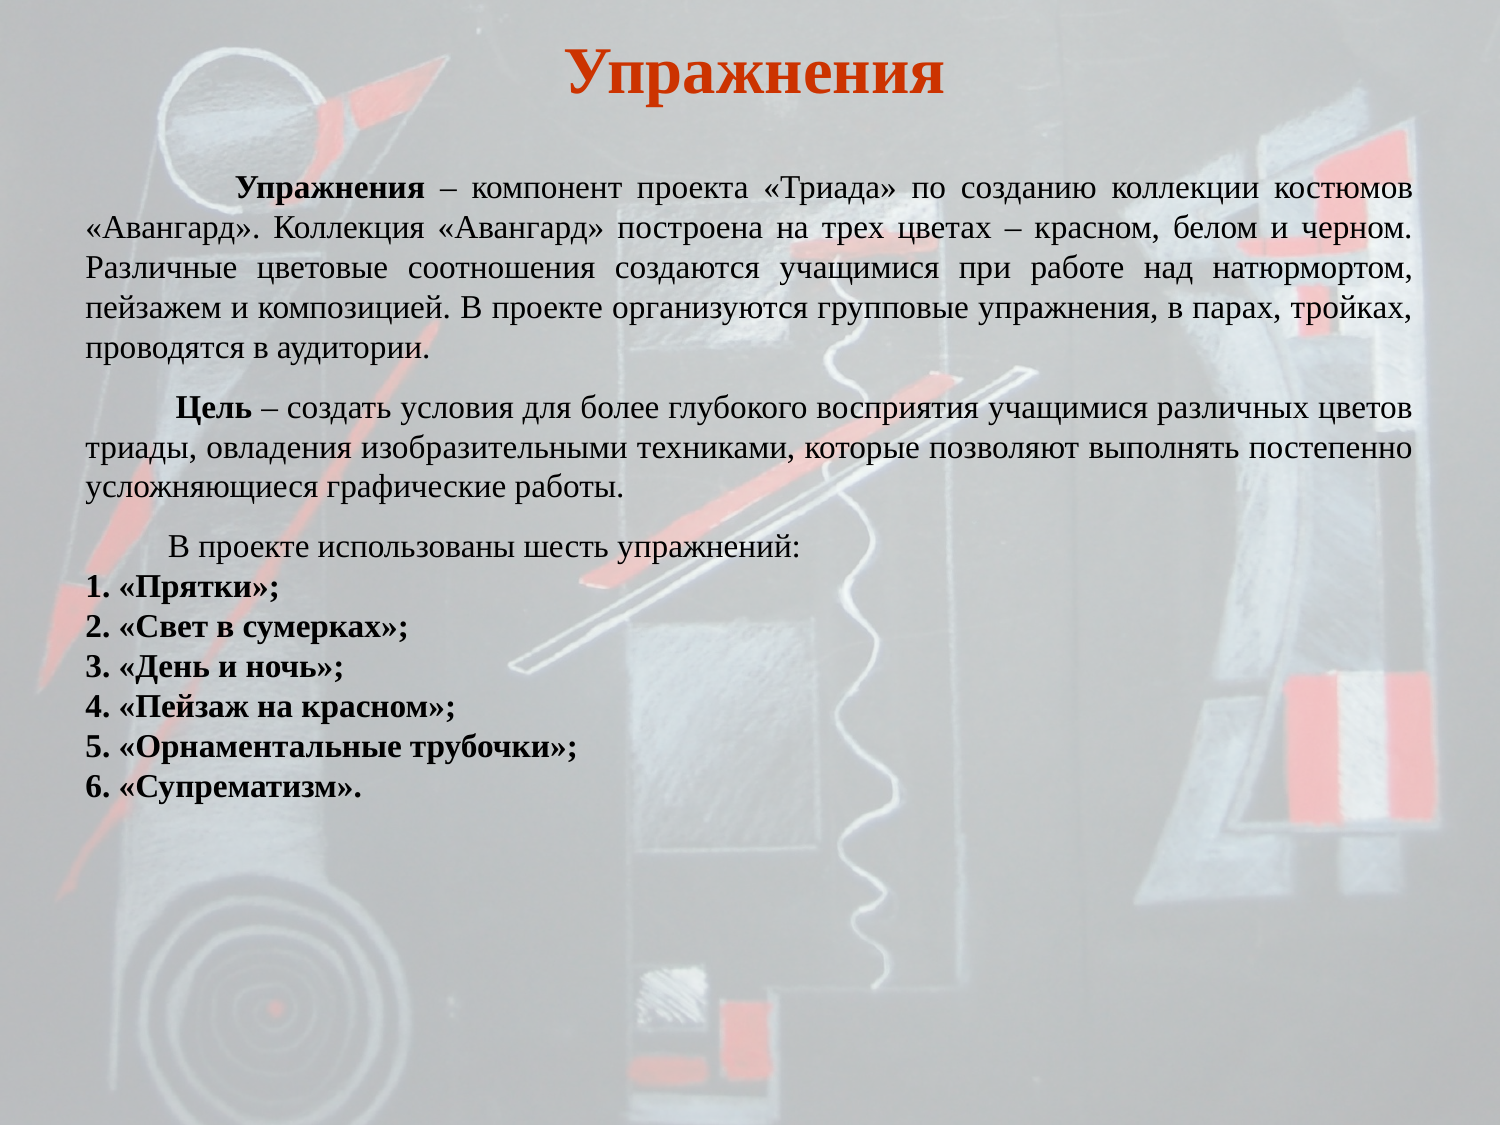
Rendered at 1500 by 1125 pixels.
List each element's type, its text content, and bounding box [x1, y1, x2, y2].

list Упражнения – компонент проекта «Триада» по созданию коллекции костюмов «Авангард». Коллекция «Авангард» построена на трех цветах – красном, белом и черном. Различные цветовые соотношения создаются учащимися при работе над натюрмортом, пейзажем и композицией. В проекте организуются групповые упражнения, в парах, тройках, проводятся в аудитории. Цель – создать условия для более глубокого восприятия учащимися различных цветов триады, овладения изобразительными техниками, которые позволяют выполнять постепенно усложняющиеся графические работы. В проекте использованы шесть упражнений: 1. «Прятки»; 2. «Свет в сумерках»; 3. «День и ночь»; 4. «Пейзаж на красном»; 5. «Орнаментальные трубочки»; 6. «Супрематизм». [70, 101, 1430, 870]
title Упражнения [117, 19, 1394, 101]
